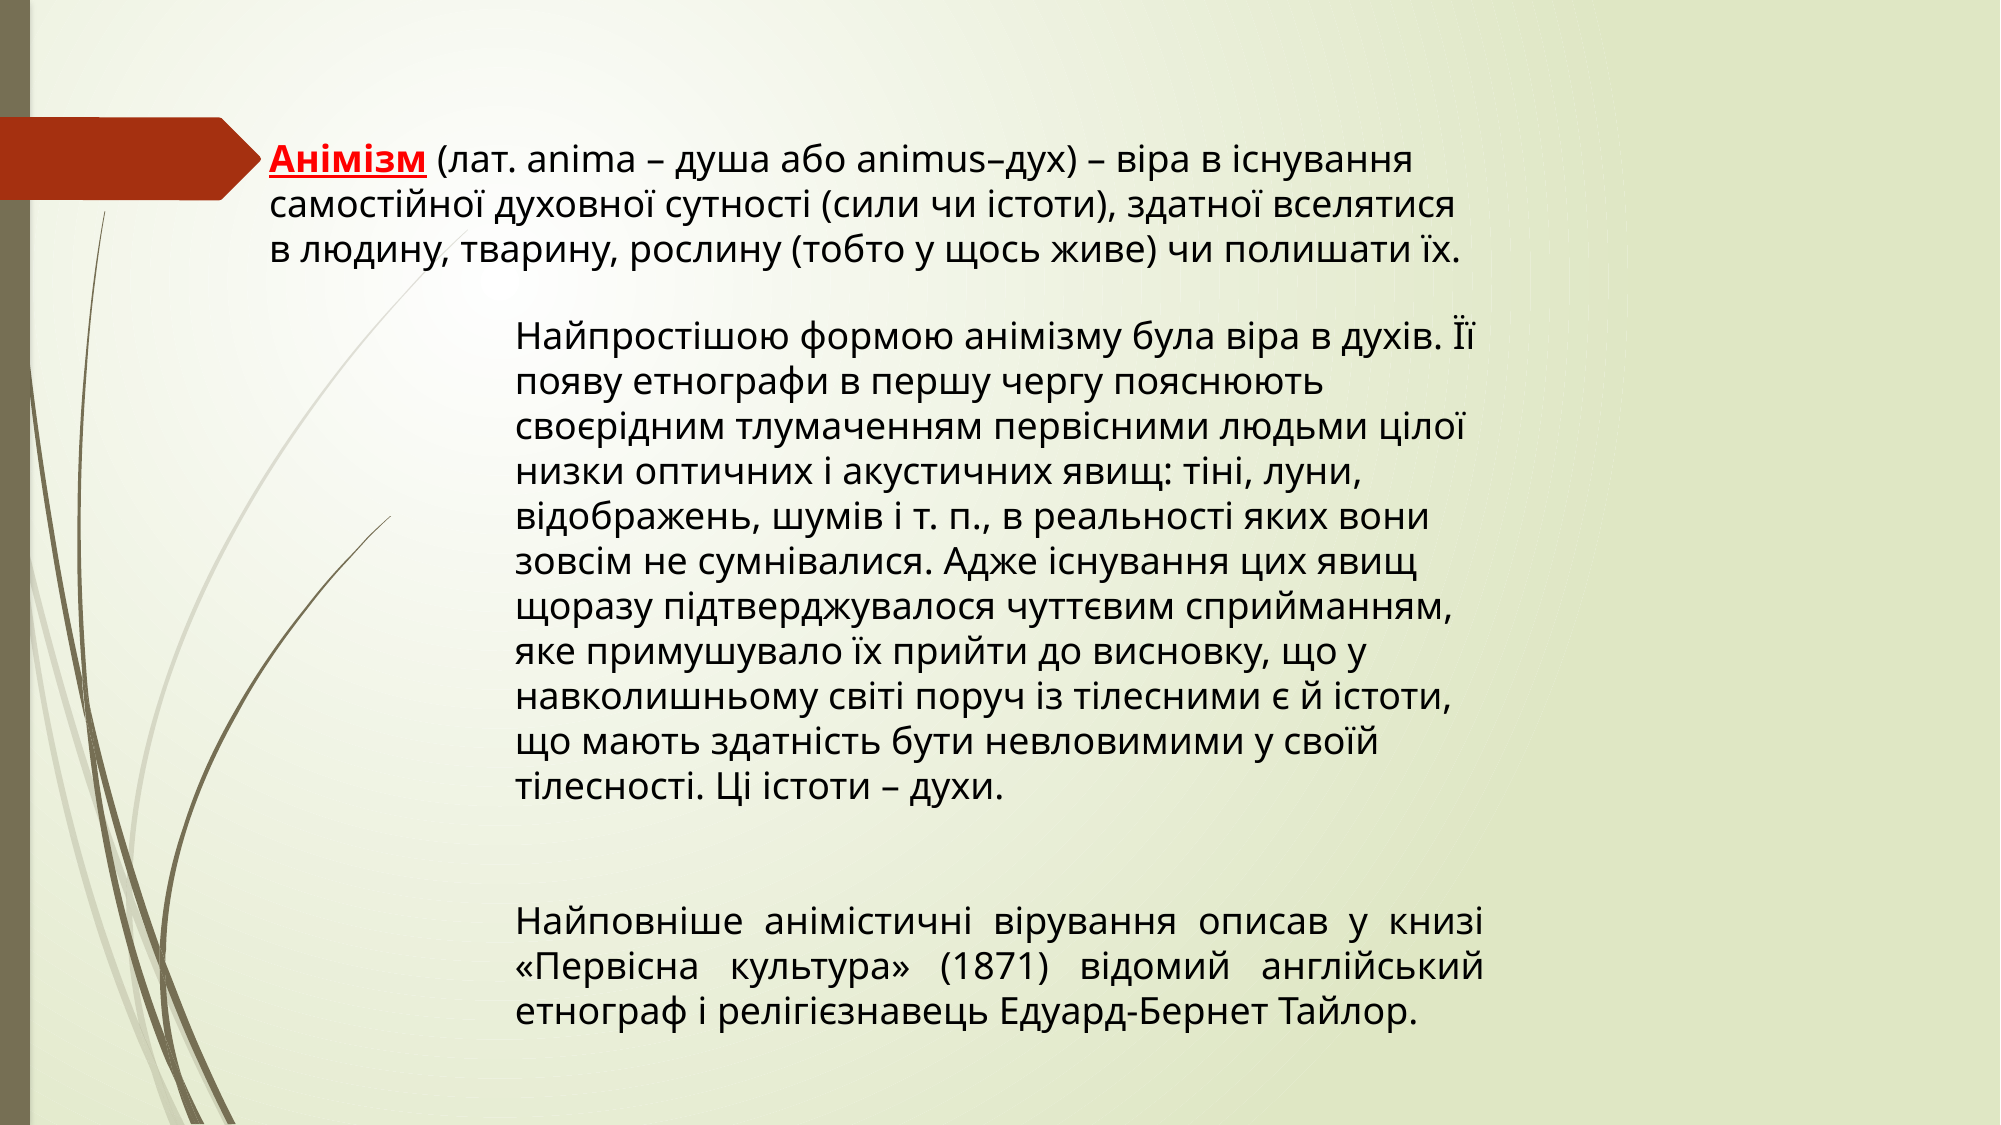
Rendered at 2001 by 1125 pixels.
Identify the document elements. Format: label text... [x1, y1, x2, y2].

text_box Найпростішою формою анімізму була віра в духів. Її появу етнографи в першу чергу пояснюють своєрідним тлумаченням первісними людьми цілої низки оптичних і акустичних явищ: тіні, луни, відображень, шумів і т. п., в реальності яких вони зовсім не сумнівалися. Адже існування цих явищ щоразу підтверджувалося чуттєвим сприйманням, яке примушувало їх прийти до висновку, що у навколишньому світі поруч із тілесними є й істоти, що мають здатність бути невловимими у своїй тілесності. Ці істоти – духи. Найповніше анімістичні вірування описав у книзі «Первісна культура» (1871) відомий англійський етнограф і релігієзнавець Едуард-Бернет Тайлор. [500, 304, 1500, 1040]
text_box Анімізм (лат. anima – душа або animus–дух) – віра в існування самостійної духовної сутності (сили чи істоти), здатної вселятися в людину, тварину, рослину (тобто у щось живе) чи полишати їх. [254, 127, 1500, 277]
